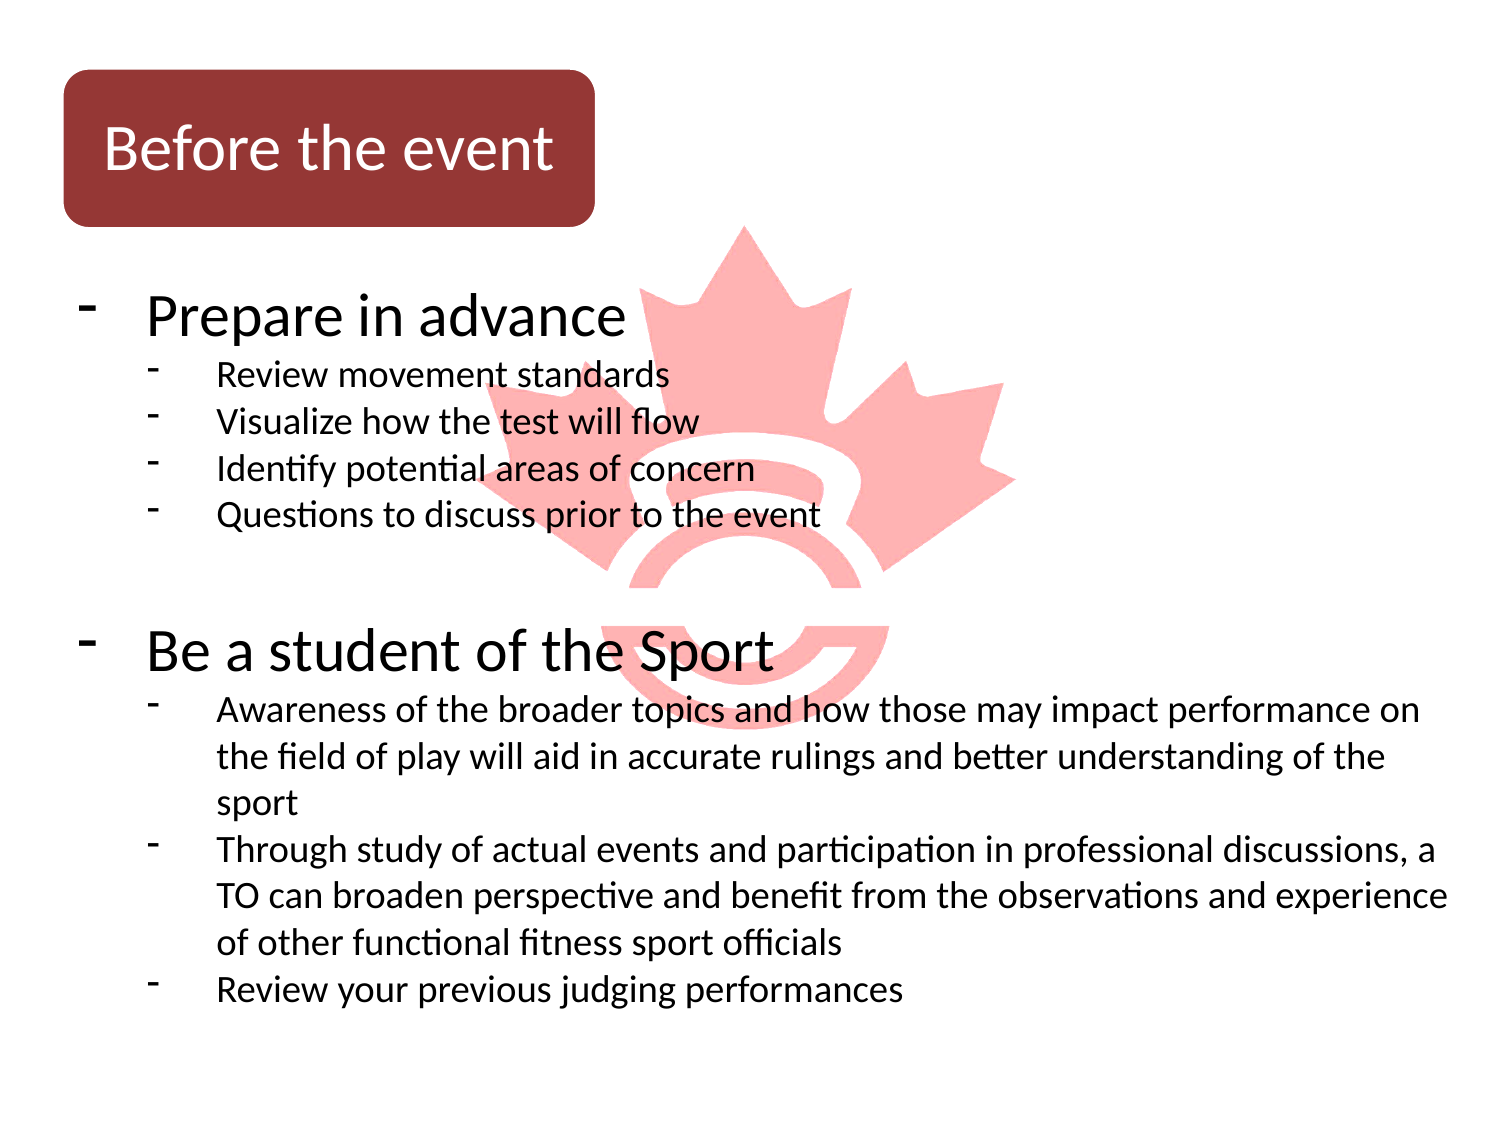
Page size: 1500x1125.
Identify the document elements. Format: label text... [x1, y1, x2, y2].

text_box Prepare in advance Review movement standards Visualize how the test will flow Identify potential areas of concern Questions to discuss prior to the event Be a student of the Sport Awareness of the broader topics and how those may impact performance on the field of play will aid in accurate rulings and better understanding of the sport Through study of actual events and participation in professional discussions, a TO can broaden perspective and benefit from the observations and experience of other functional fitness sport officials Review your previous judging performances [62, 267, 1480, 1022]
picture [241, 183, 1255, 1012]
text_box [61, 67, 597, 230]
